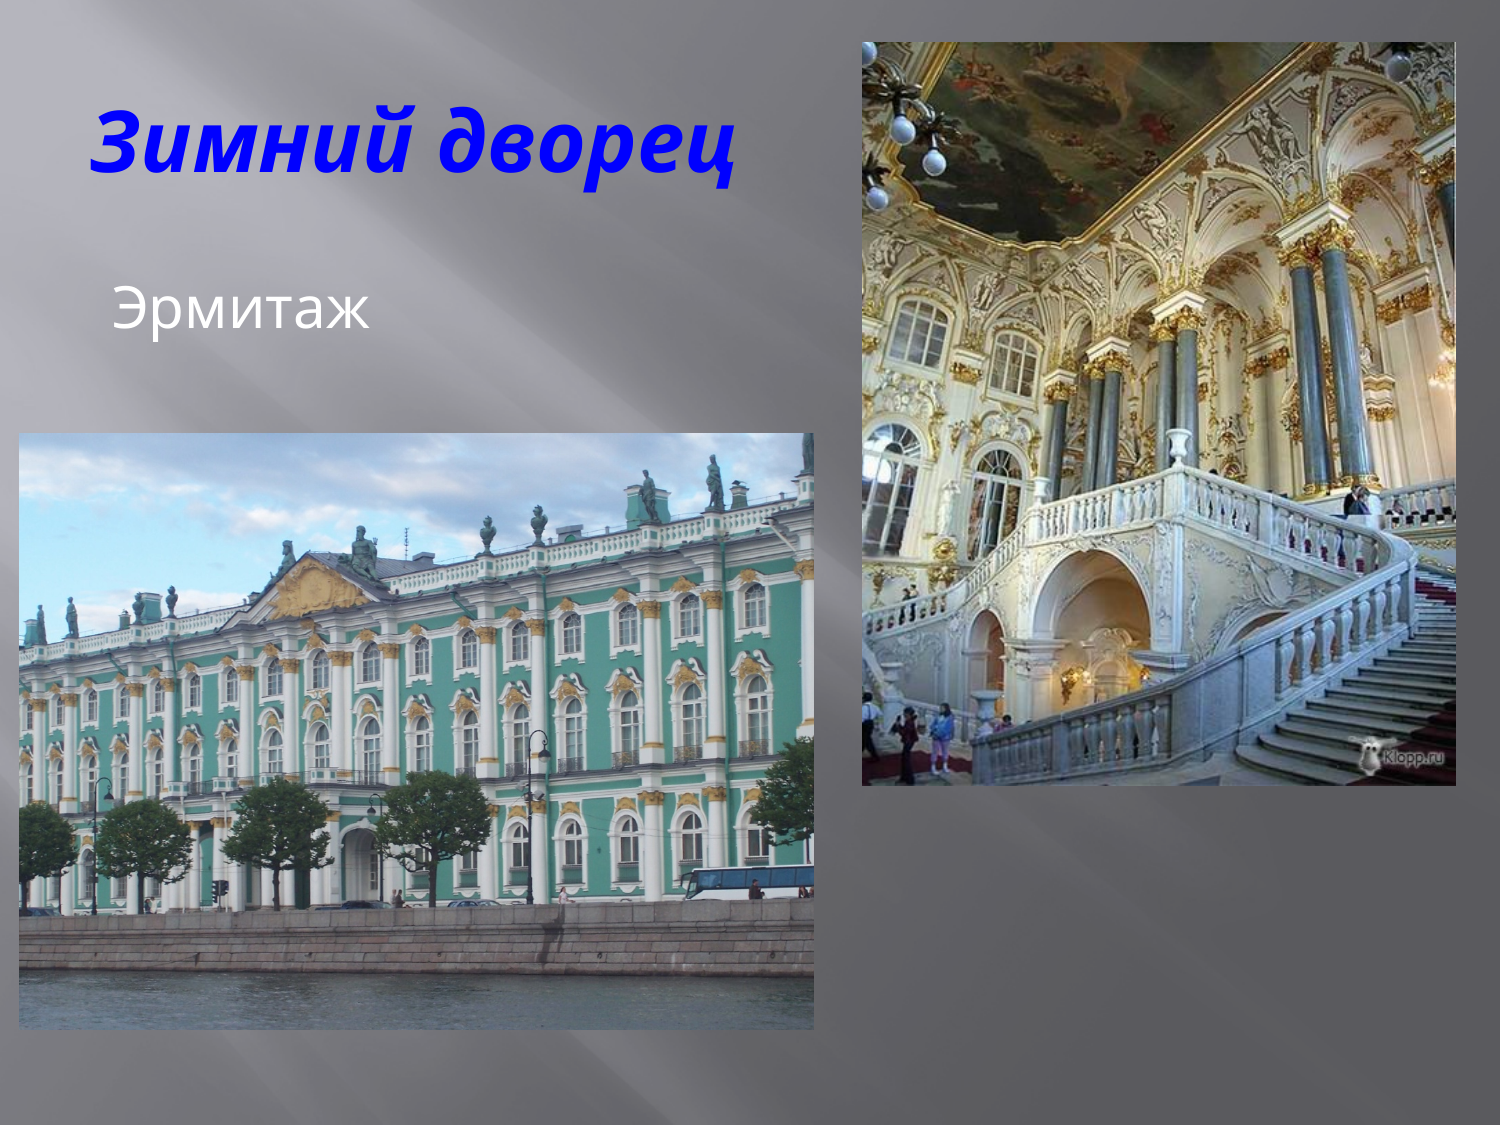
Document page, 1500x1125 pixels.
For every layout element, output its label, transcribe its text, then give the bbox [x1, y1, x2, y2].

picture [862, 42, 1456, 786]
list Эрмитаж [75, 262, 1425, 1035]
picture [18, 433, 814, 1030]
title Зимний дворец [75, 45, 862, 233]
